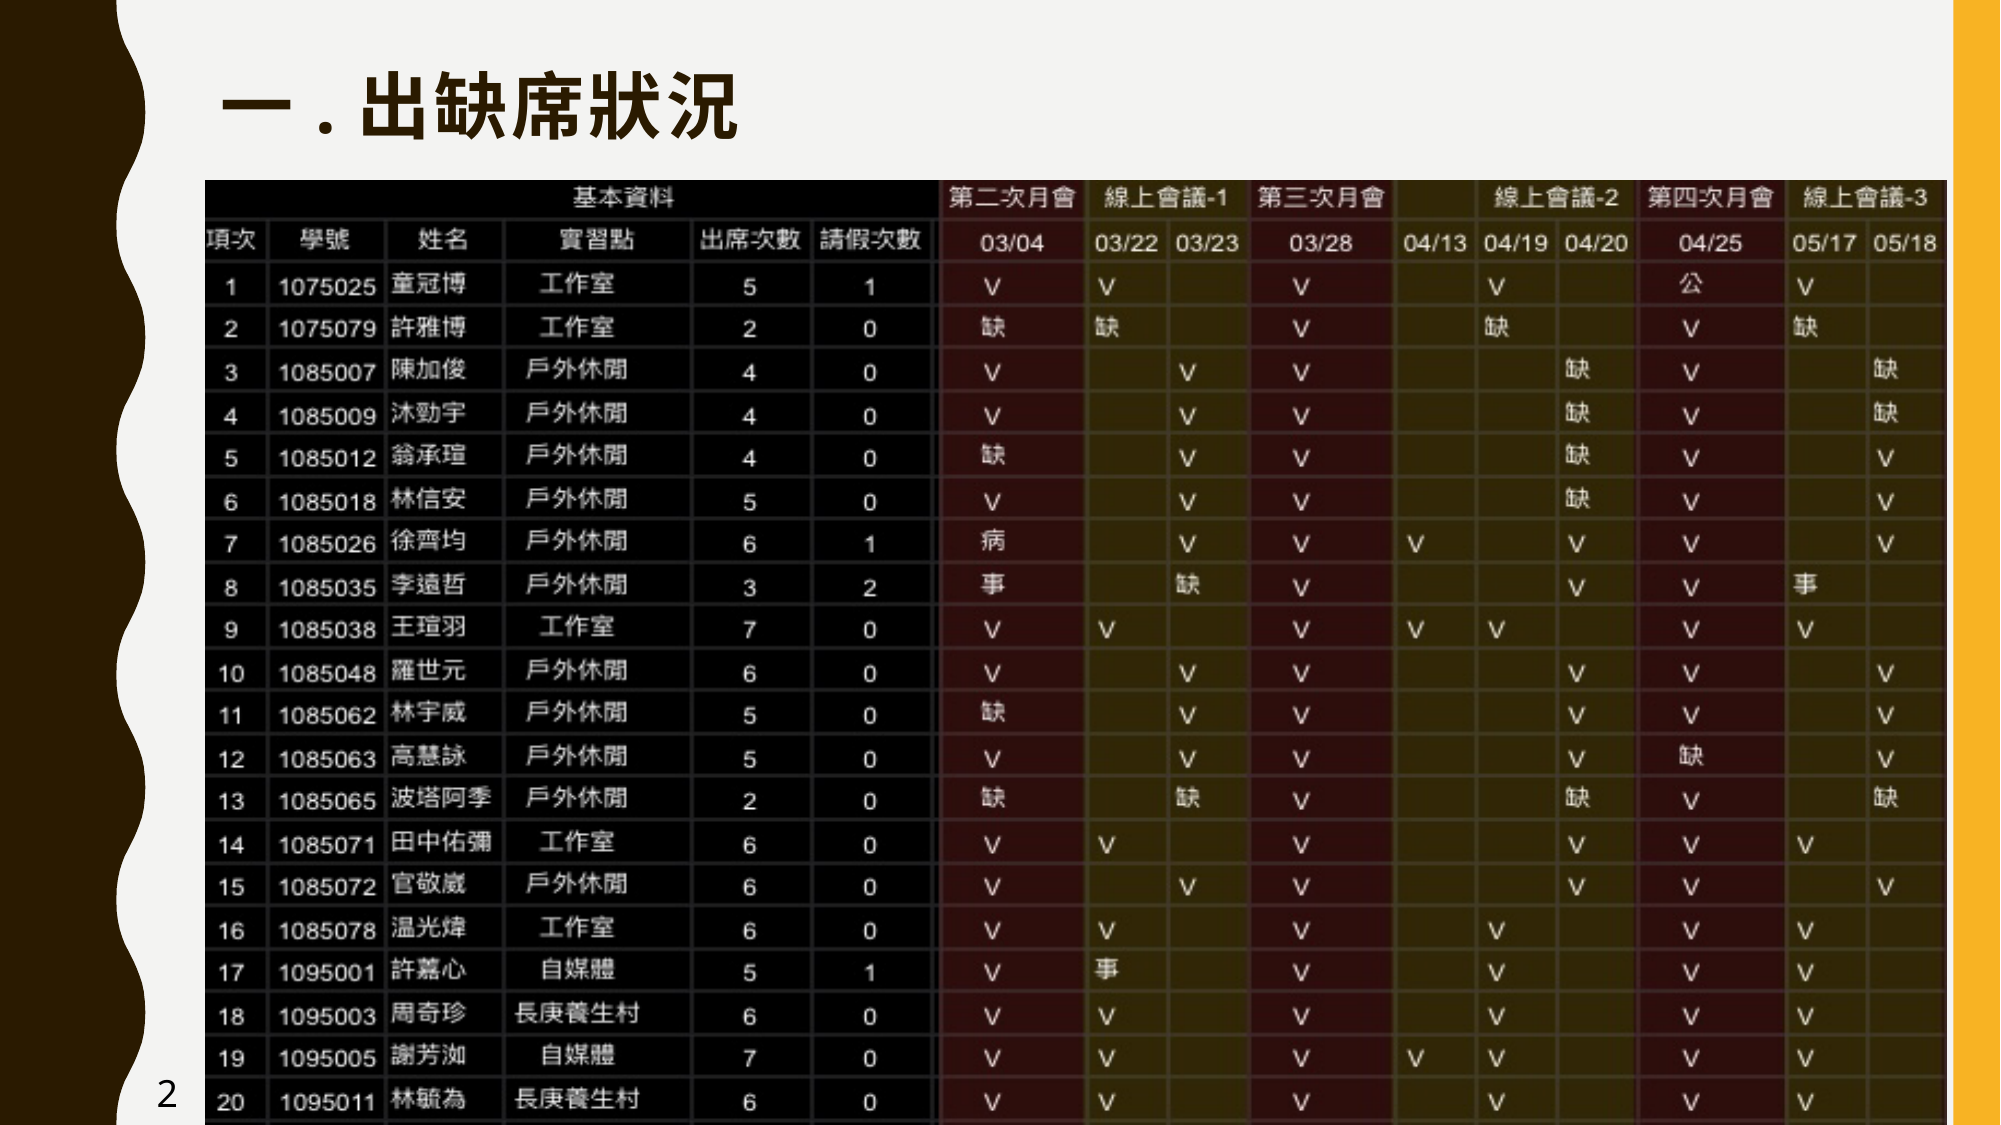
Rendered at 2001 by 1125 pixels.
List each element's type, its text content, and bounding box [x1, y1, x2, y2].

title 一.出缺席狀況 [205, 62, 1875, 180]
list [205, 180, 1947, 1125]
text_box 2 [141, 1062, 205, 1122]
